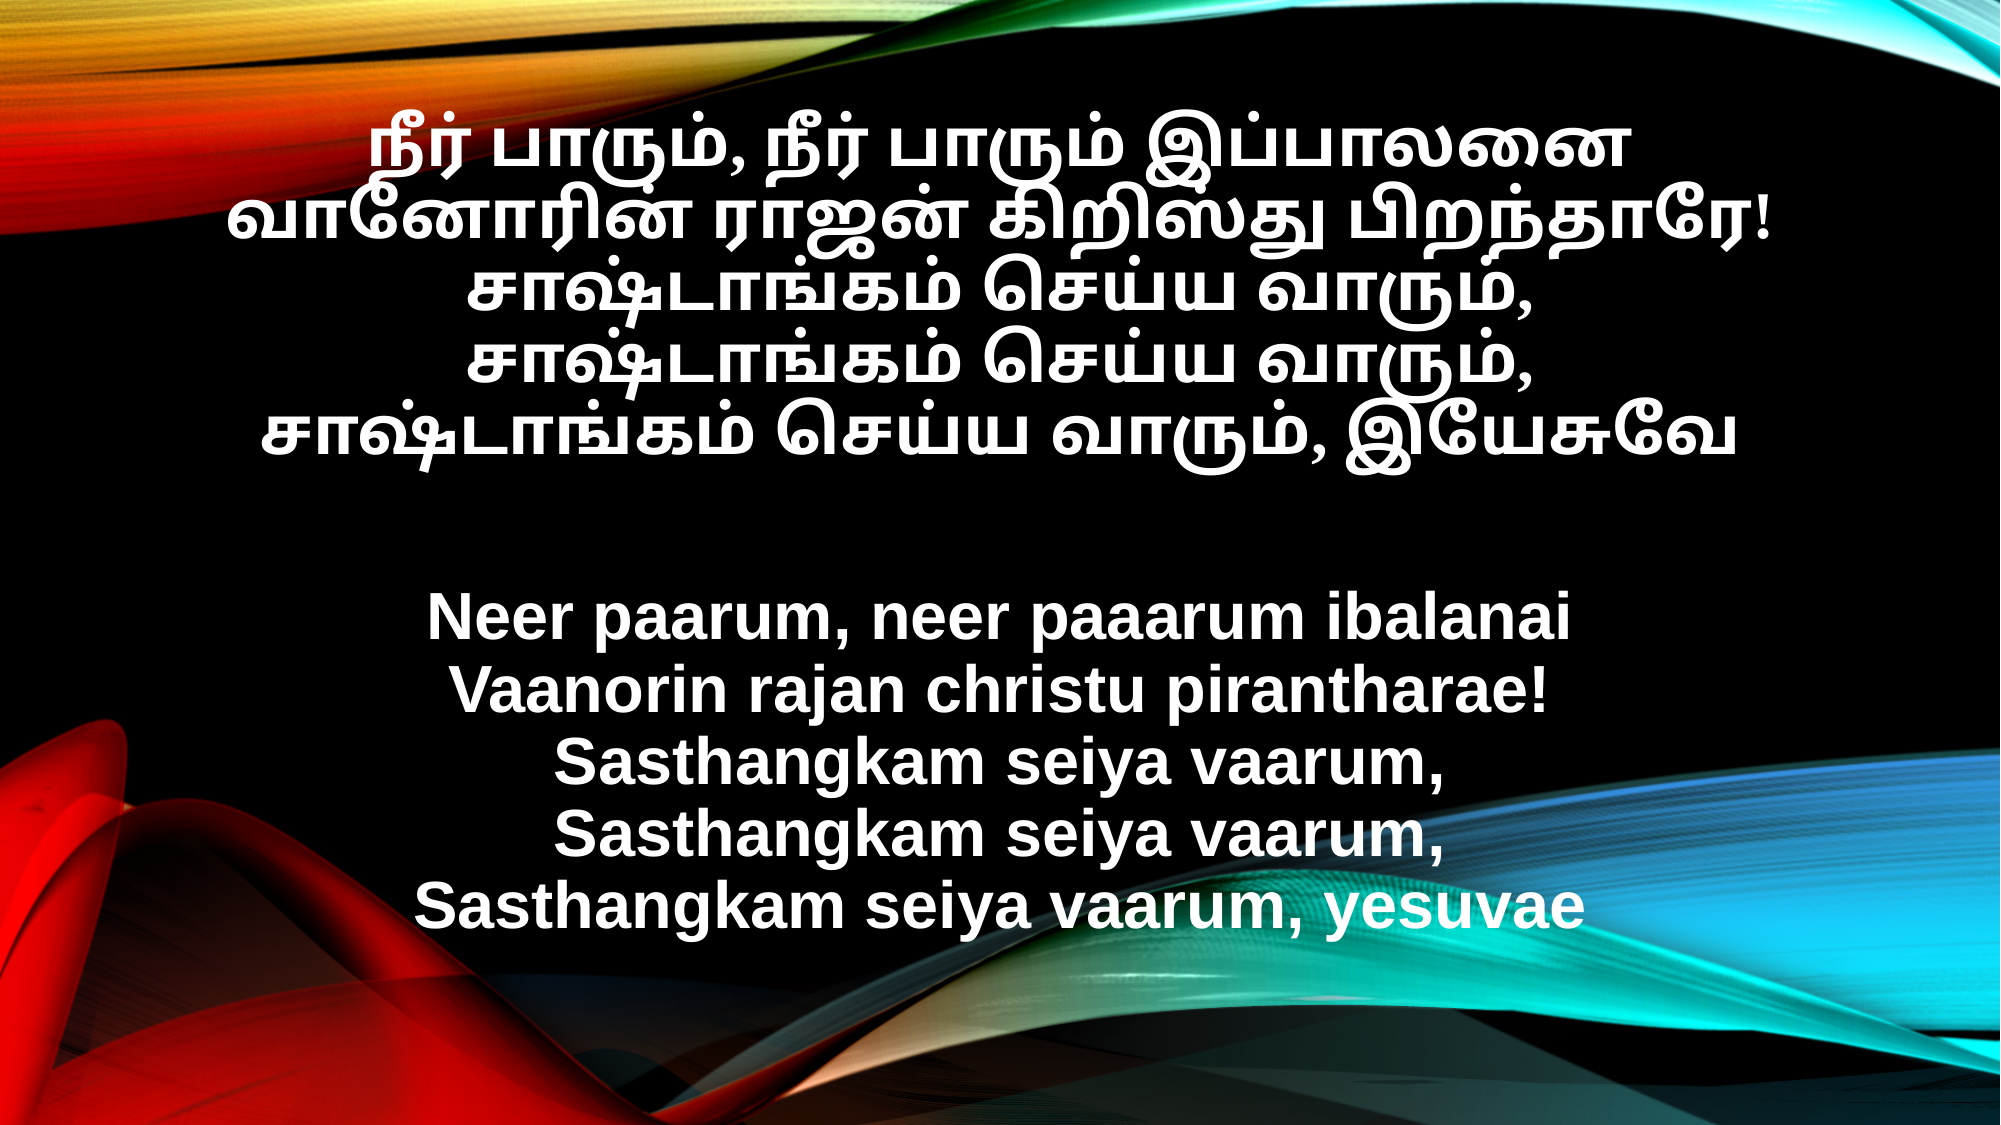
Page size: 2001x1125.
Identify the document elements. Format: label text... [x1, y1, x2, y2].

subtitle நீர் பாரும், நீர் பாரும் இப்பாலனை வானோரின் ராஜன் கிறிஸ்து பிறந்தாரே! சாஷ்டாங்கம் செய்ய வாரும், சாஷ்டாங்கம் செய்ய வாரும், சாஷ்டாங்கம் செய்ய வாரும், இயேசுவே Neer paarum, neer paaarum ibalanai Vaanorin rajan christu pirantharae! Sasthangkam seiya vaarum, Sasthangkam seiya vaarum, Sasthangkam seiya vaarum, yesuvae [0, 0, 2000, 1125]
